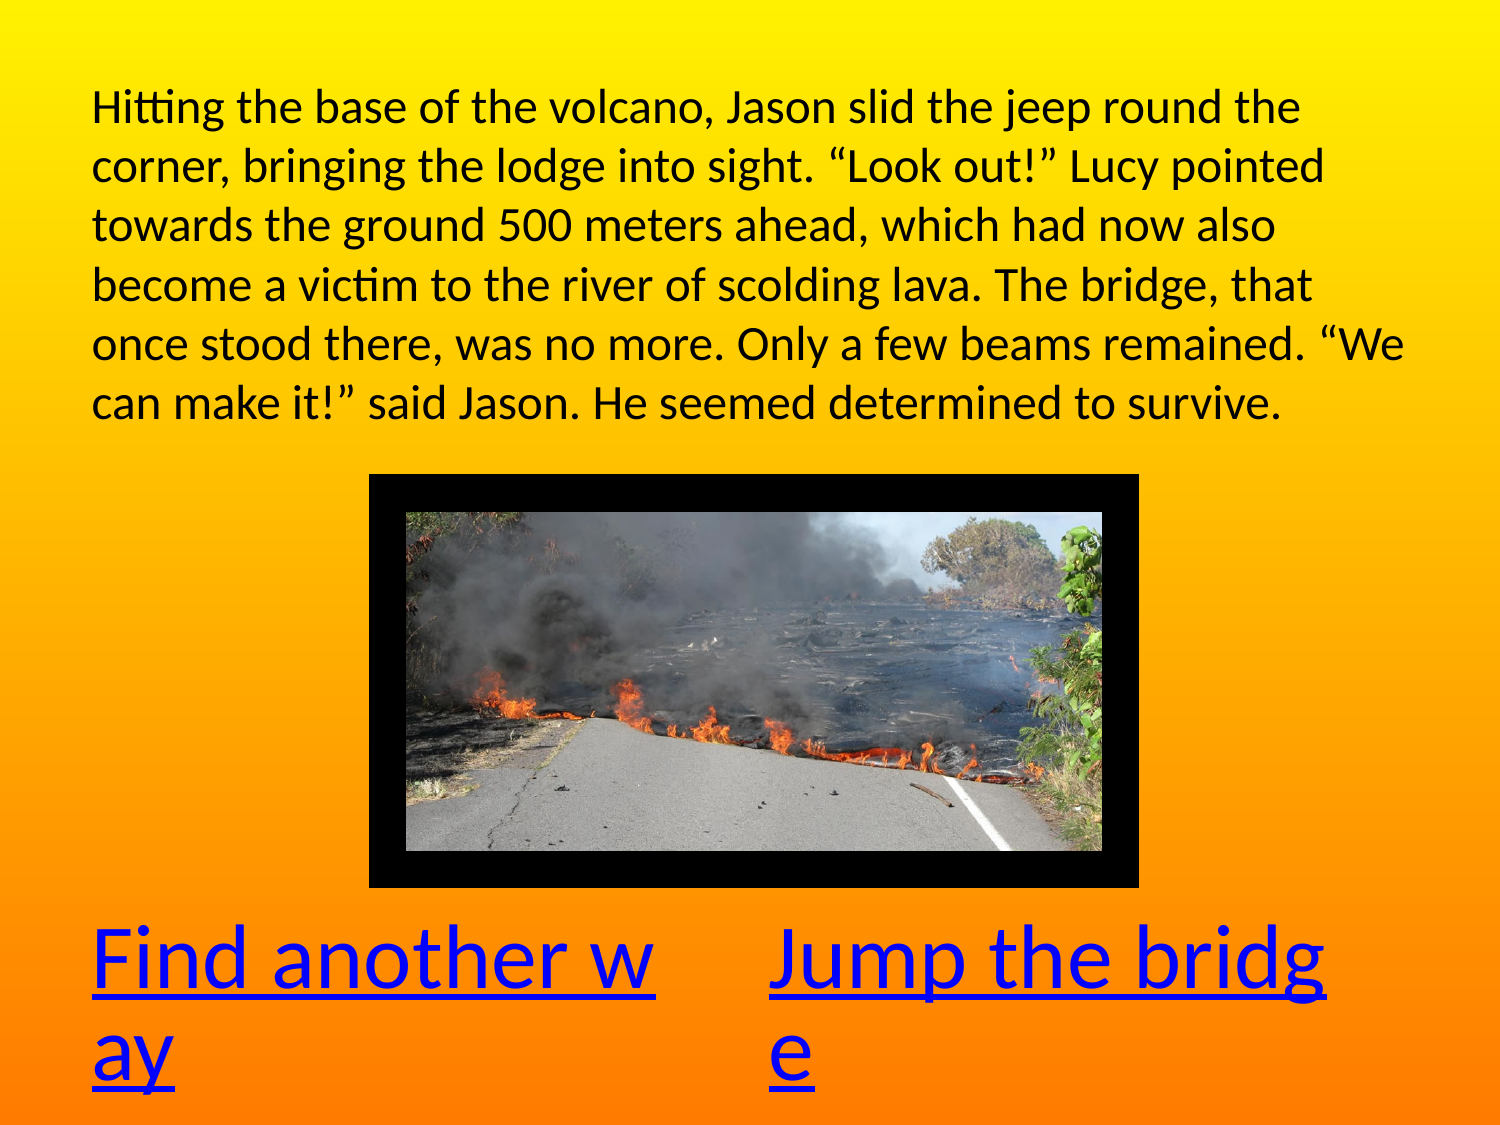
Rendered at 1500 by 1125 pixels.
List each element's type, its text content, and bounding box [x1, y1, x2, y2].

text_box Jump the bridge [753, 857, 1380, 1046]
picture [405, 511, 1103, 852]
title Find another way [76, 857, 703, 1046]
list Hitting the base of the volcano, Jason slid the jeep round the corner, bringing the lodge into sight. “Look out!” Lucy pointed towards the ground 500 meters ahead, which had now also become a victim to the river of scolding lava. The bridge, that once stood there, was no more. Only a few beams remained. “We can make it!” said Jason. He seemed determined to survive. [76, 66, 1427, 480]
